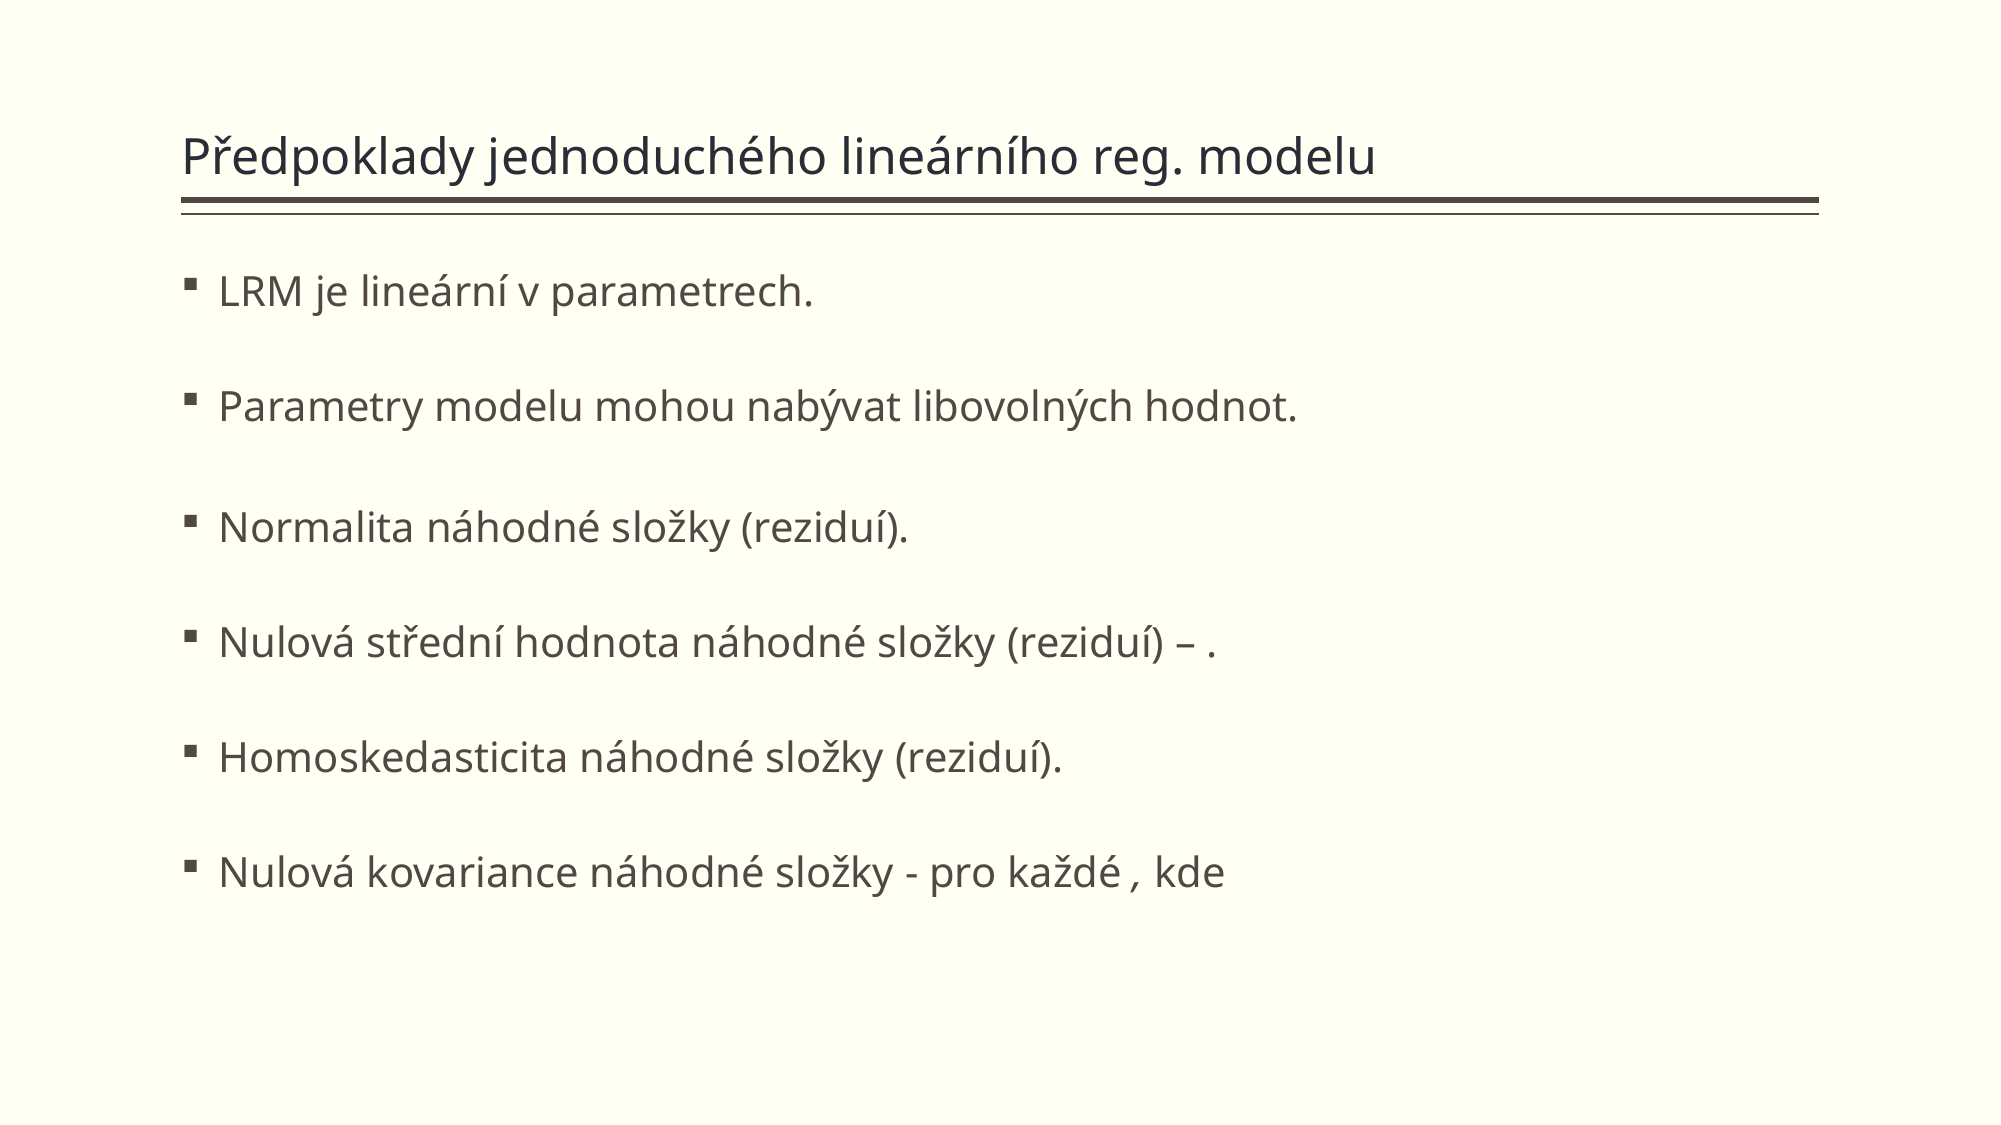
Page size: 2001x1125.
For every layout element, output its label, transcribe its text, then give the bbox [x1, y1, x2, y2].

title Předpoklady jednoduchého lineárního reg. modelu [181, 12, 1819, 193]
